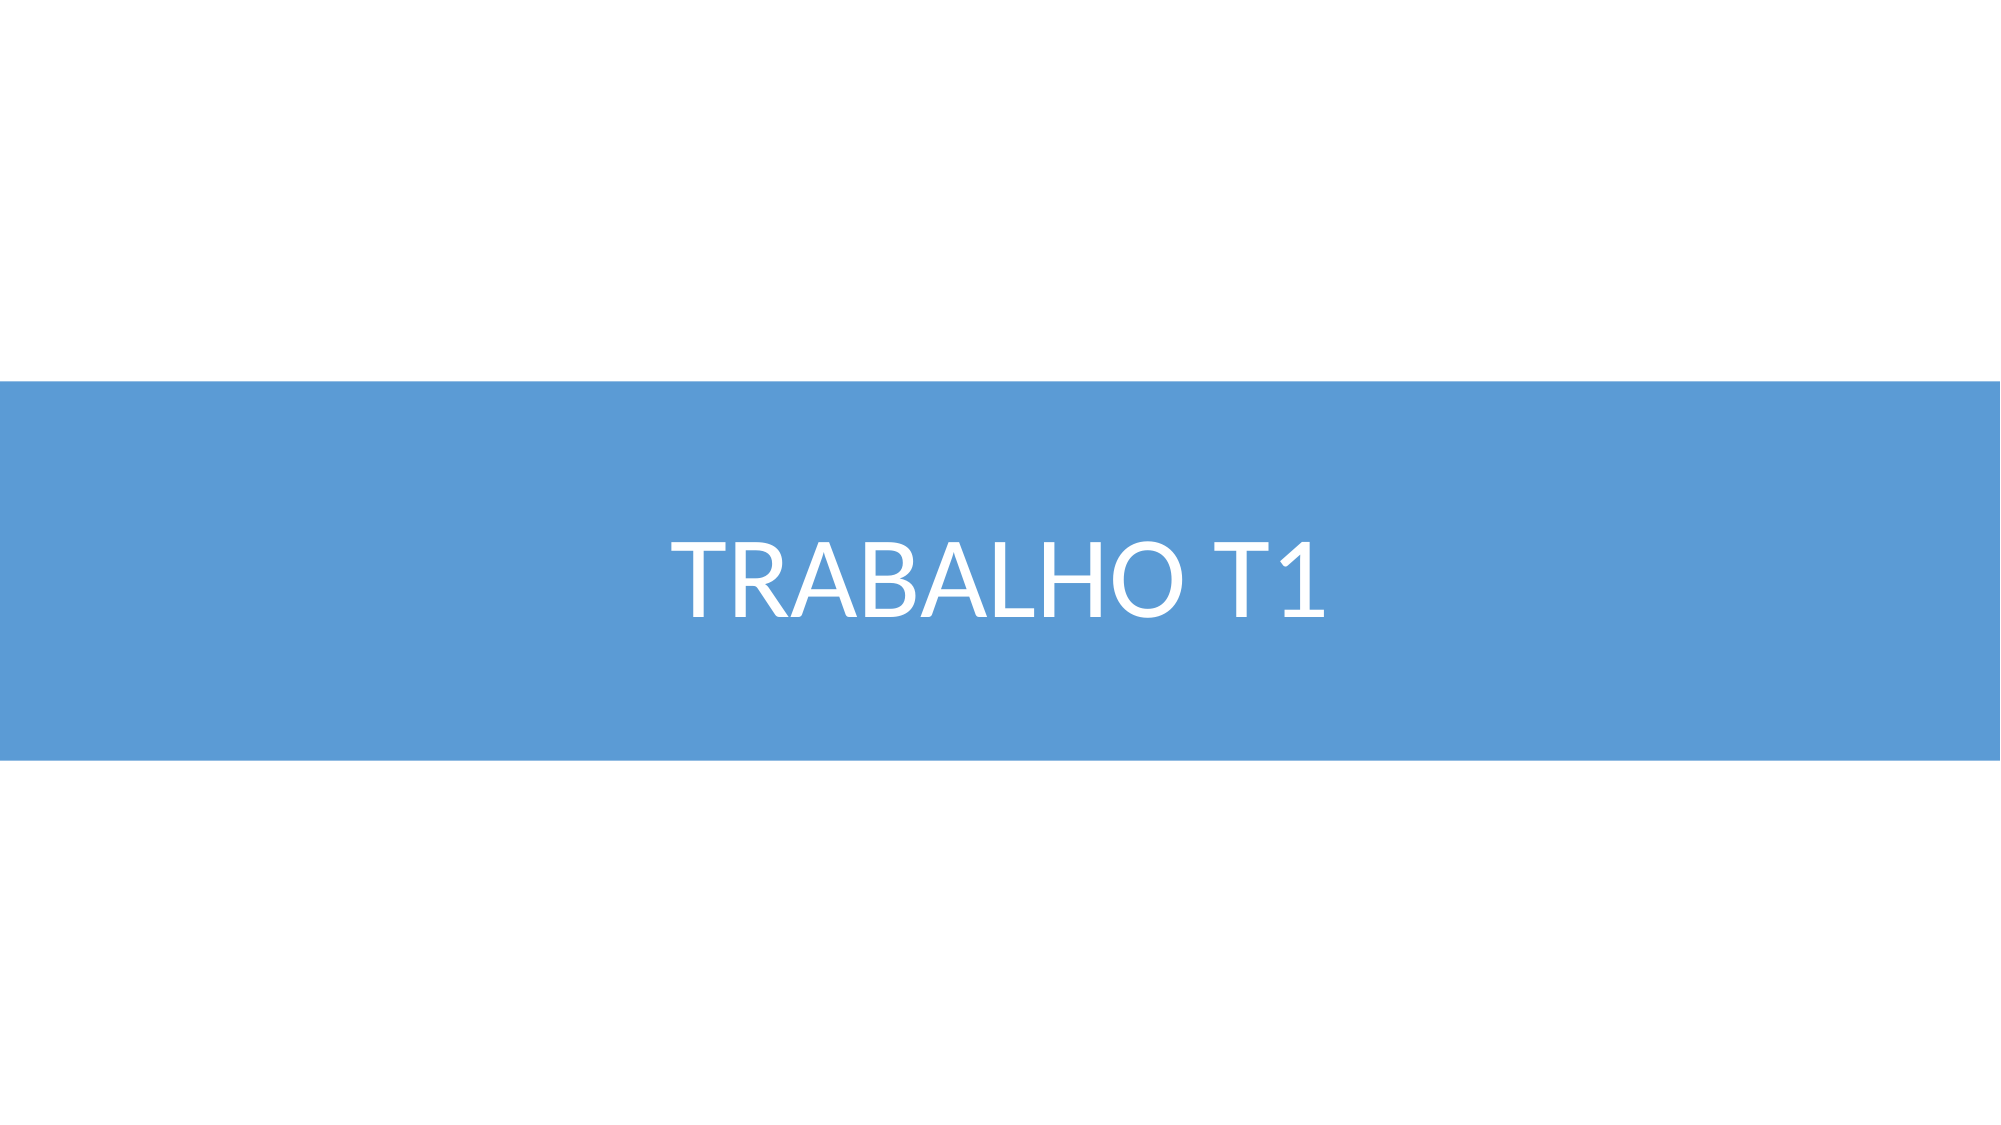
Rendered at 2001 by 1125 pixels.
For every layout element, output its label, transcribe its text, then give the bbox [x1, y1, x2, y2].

text_box TRABALHO T1 [0, 380, 2000, 762]
